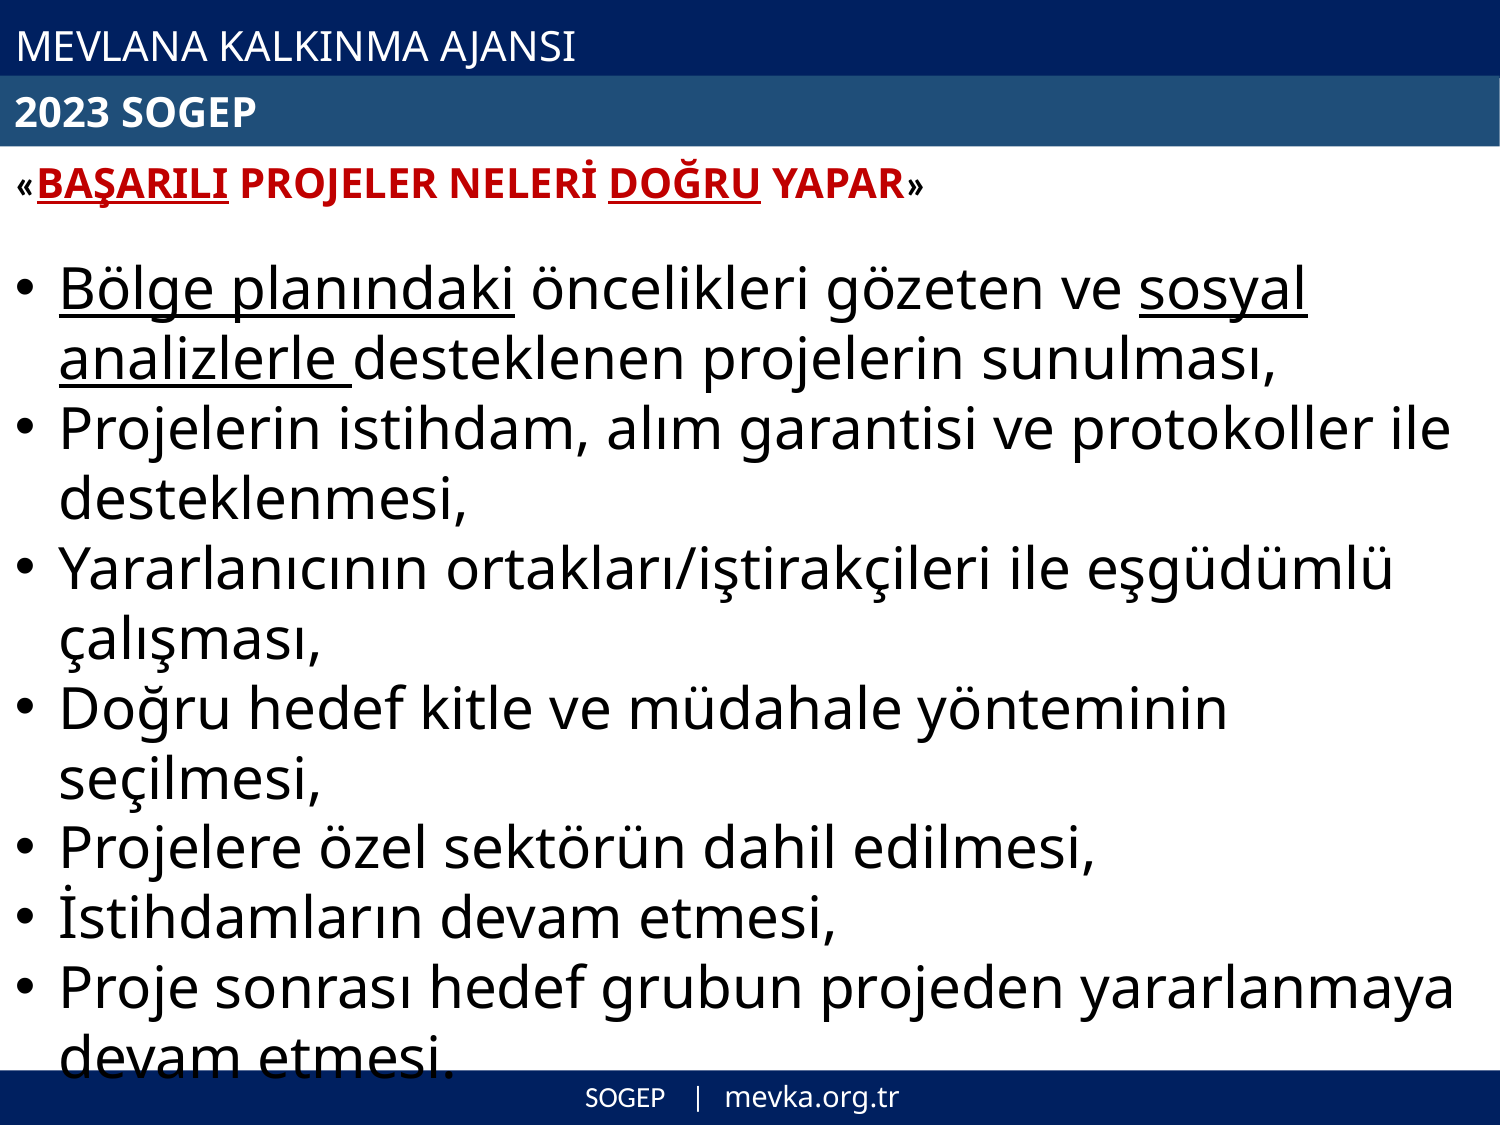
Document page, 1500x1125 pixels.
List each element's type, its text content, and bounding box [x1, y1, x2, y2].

text_box 2023 SOGEP [0, 75, 1500, 147]
title MEVLANA KALKINMA AJANSI [0, 0, 1500, 75]
text_box Bölge planındaki öncelikleri gözeten ve sosyal analizlerle desteklenen projelerin sunulması, Projelerin istihdam, alım garantisi ve protokoller ile desteklenmesi, Yararlanıcının ortakları/iştirakçileri ile eşgüdümlü çalışması, Doğru hedef kitle ve müdahale yönteminin seçilmesi, Projelere özel sektörün dahil edilmesi, İstihdamların devam etmesi, Proje sonrası hedef grubun projeden yararlanmaya devam etmesi. [0, 243, 1500, 1125]
text_box «BAŞARILI PROJELER NELERİ DOĞRU YAPAR» [0, 149, 1500, 214]
